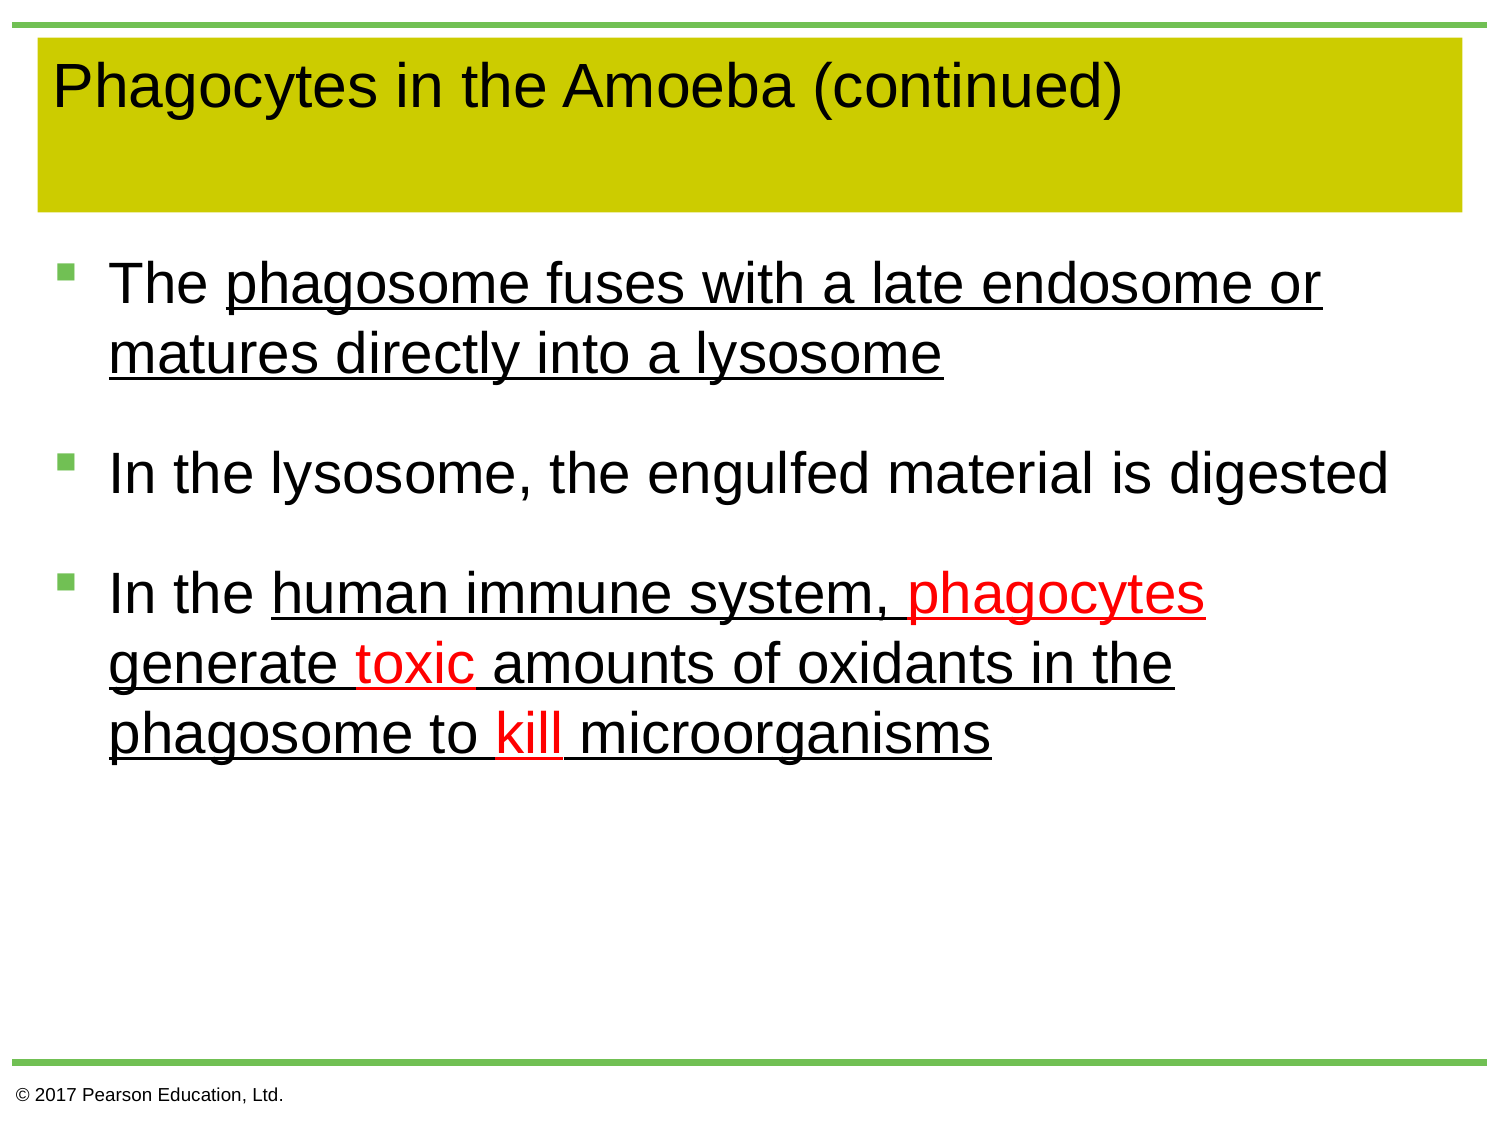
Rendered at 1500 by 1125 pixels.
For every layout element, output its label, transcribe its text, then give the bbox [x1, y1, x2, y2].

list The phagosome fuses with a late endosome or matures directly into a lysosome In the lysosome, the engulfed material is digested In the human immune system, phagocytes generate toxic amounts of oxidants in the phagosome to kill microorganisms [37, 237, 1463, 1050]
title Phagocytes in the Amoeba (continued) [37, 37, 1463, 213]
footer © 2017 Pearson Education, Ltd. [0, 1062, 476, 1125]
